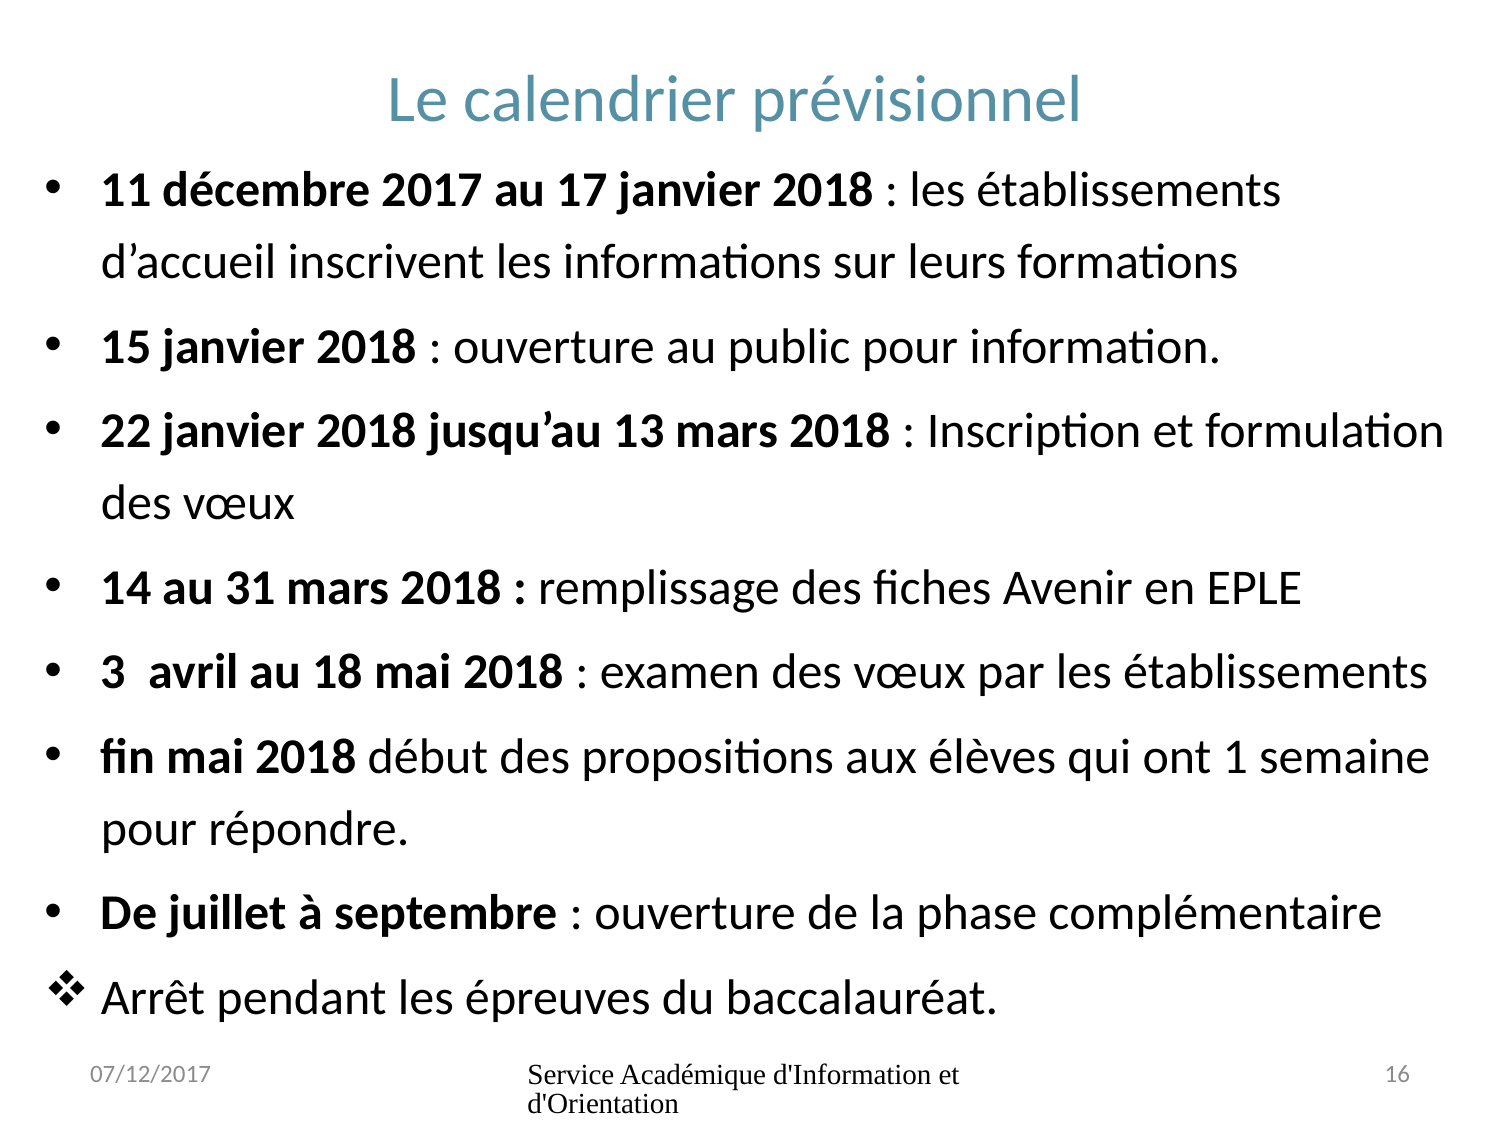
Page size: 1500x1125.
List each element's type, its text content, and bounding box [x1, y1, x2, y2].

list 11 décembre 2017 au 17 janvier 2018 : les établissements d’accueil inscrivent les informations sur leurs formations 15 janvier 2018 : ouverture au public pour information. 22 janvier 2018 jusqu’au 13 mars 2018 : Inscription et formulation des vœux 14 au 31 mars 2018 : remplissage des fiches Avenir en EPLE 3 avril au 18 mai 2018 : examen des vœux par les établissements fin mai 2018 début des propositions aux élèves qui ont 1 semaine pour répondre. De juillet à septembre : ouverture de la phase complémentaire Arrêt pendant les épreuves du baccalauréat. [29, 137, 1465, 976]
footer Service Académique d'Information et d'Orientation [512, 1042, 988, 1103]
slide_number 16 [1074, 1042, 1425, 1103]
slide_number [75, 1042, 425, 1103]
title Le calendrier prévisionnel [88, 42, 1383, 137]
